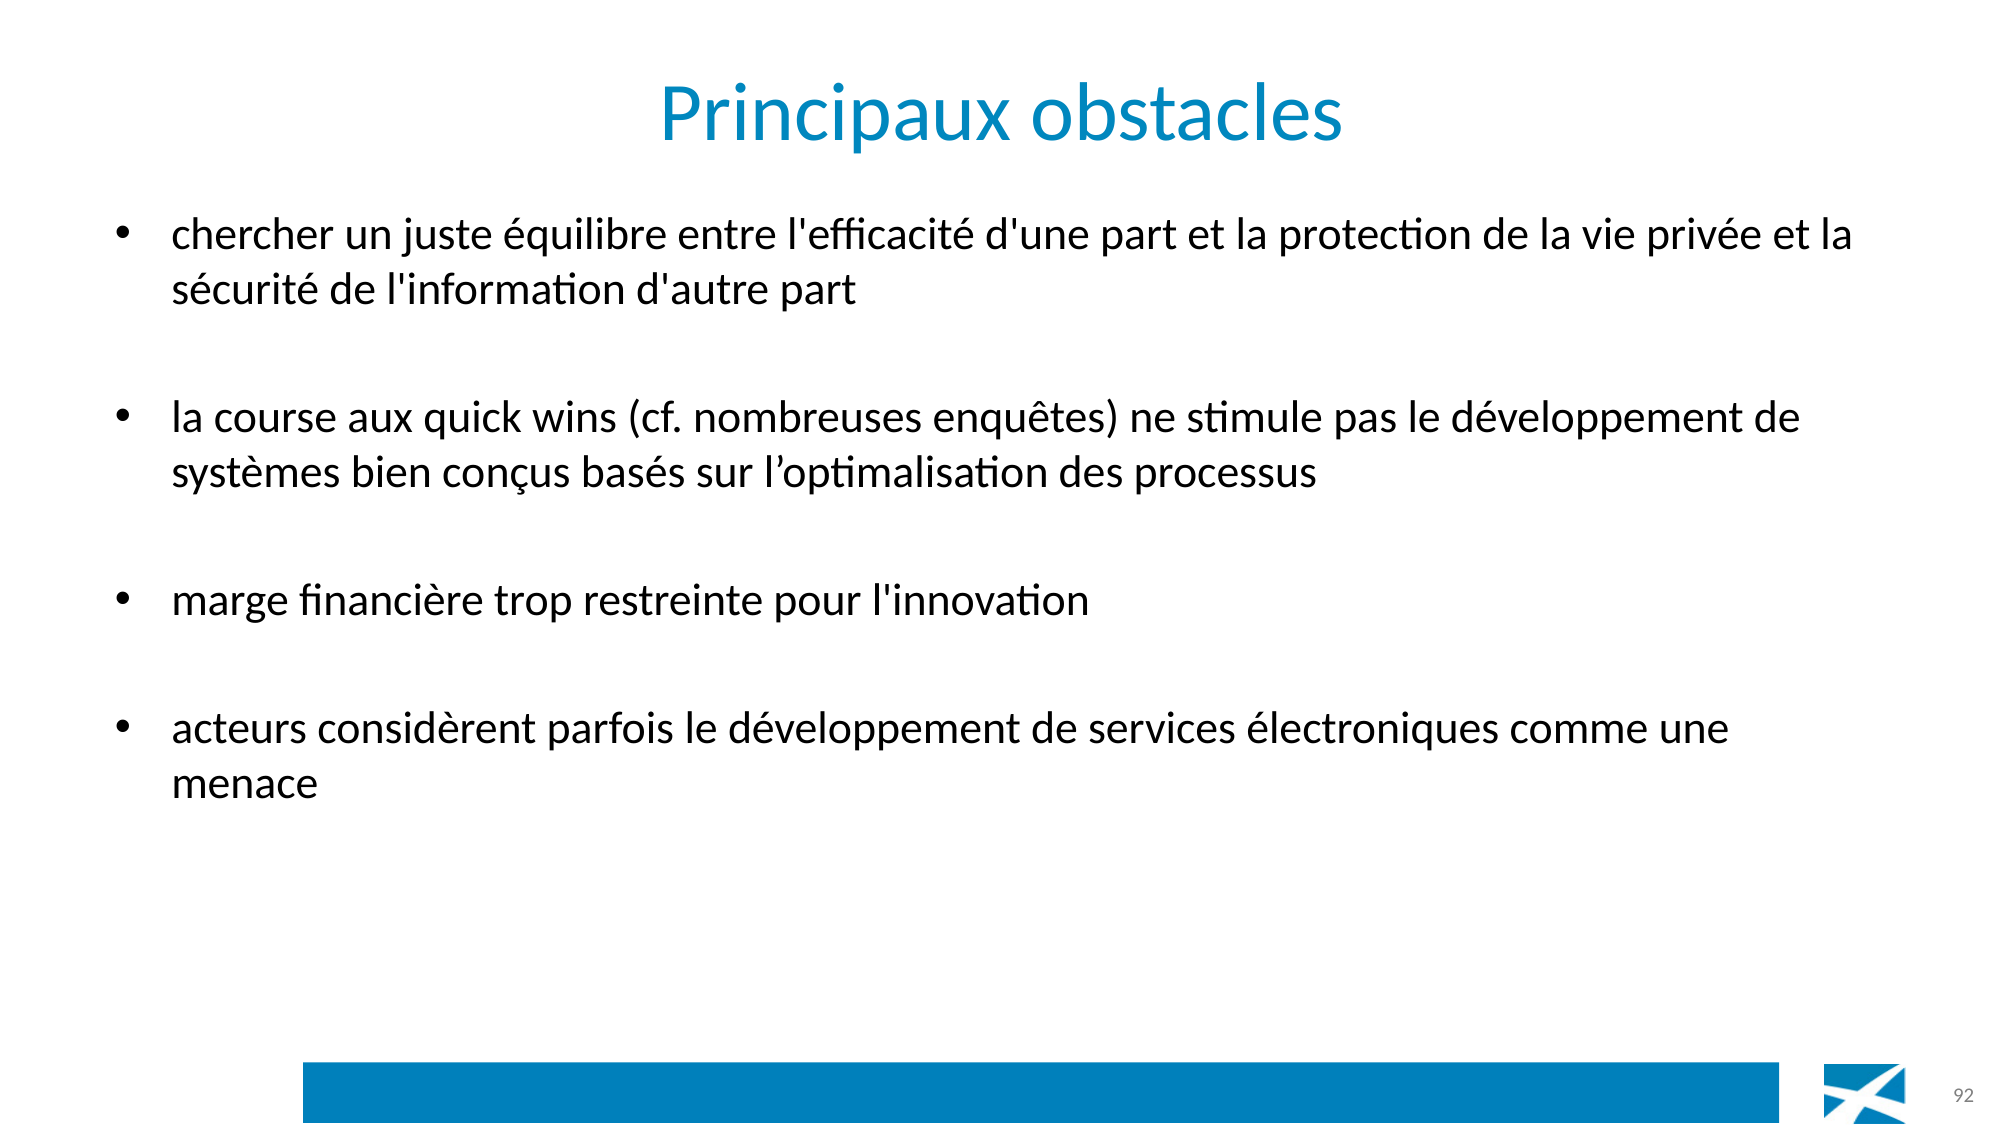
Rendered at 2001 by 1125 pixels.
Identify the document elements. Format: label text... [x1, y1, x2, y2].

slide_number 92 [1824, 1064, 1990, 1125]
title Principaux obstacles [102, 30, 1903, 183]
list chercher un juste équilibre entre l'efficacité d'une part et la protection de la vie privée et la sécurité de l'information d'autre part la course aux quick wins (cf. nombreuses enquêtes) ne stimule pas le développement de systèmes bien conçus basés sur l’optimalisation des processus marge financière trop restreinte pour l'innovation acteurs considèrent parfois le développement de services électroniques comme une menace [99, 196, 1900, 1035]
